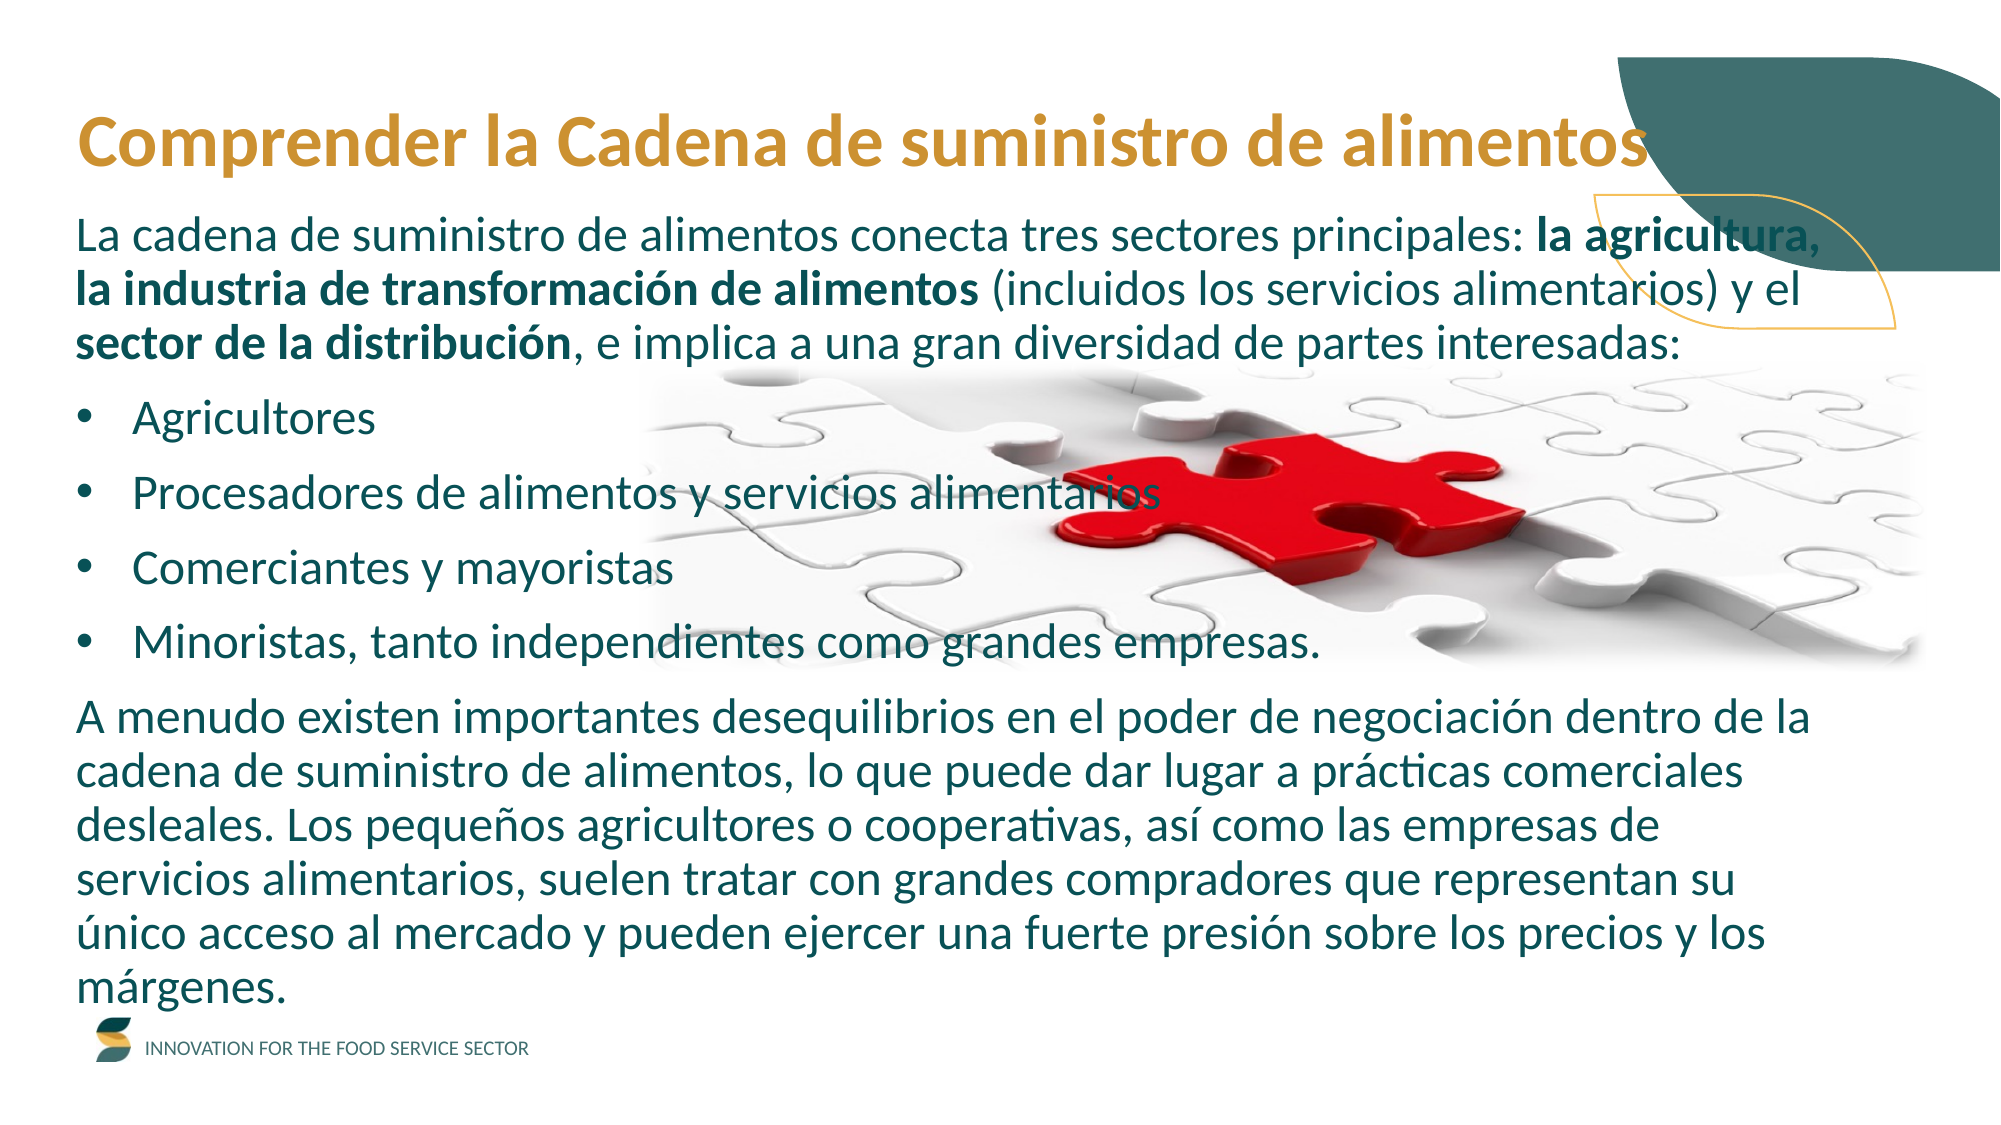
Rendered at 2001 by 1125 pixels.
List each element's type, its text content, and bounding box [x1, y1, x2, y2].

picture [639, 361, 1927, 672]
picture [96, 1017, 131, 1062]
list La cadena de suministro de alimentos conecta tres sectores principales: la agricultura, la industria de transformación de alimentos (incluidos los servicios alimentarios) y el sector de la distribución, e implica a una gran diversidad de partes interesadas: Agricultores Procesadores de alimentos y servicios alimentarios Comerciantes y mayoristas Minoristas, tanto independientes como grandes empresas. A menudo existen importantes desequilibrios en el poder de negociación dentro de la cadena de suministro de alimentos, lo que puede dar lugar a prácticas comerciales desleales. Los pequeños agricultores o cooperativas, así como las empresas de servicios alimentarios, suelen tratar con grandes compradores que representan su único acceso al mercado y pueden ejercer una fuerte presión sobre los precios y los márgenes. [60, 201, 1861, 672]
list Comprender la Cadena de suministro de alimentos [63, 93, 1717, 201]
